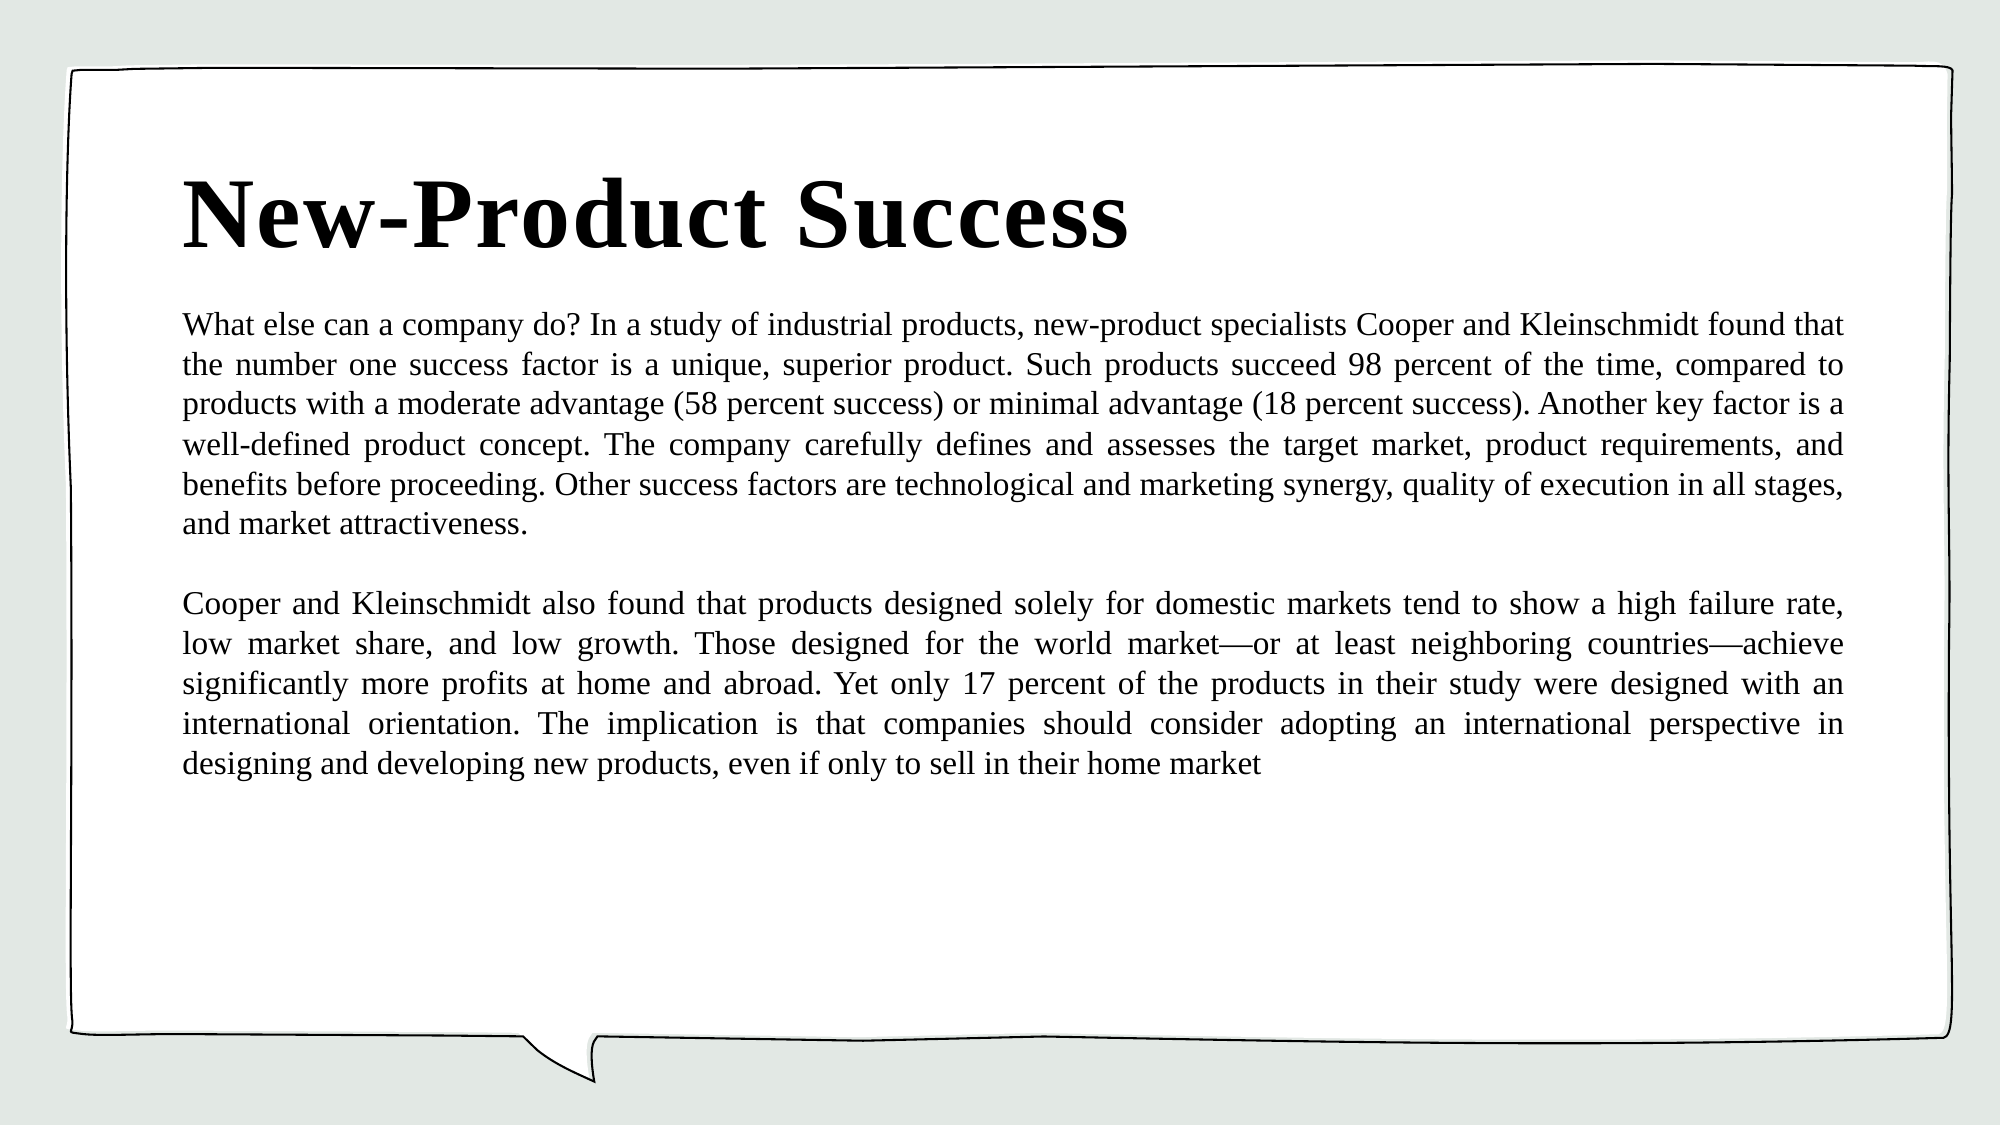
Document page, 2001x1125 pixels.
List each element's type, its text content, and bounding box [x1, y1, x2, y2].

title New-Product Success [167, 91, 1863, 254]
list What else can a company do? In a study of industrial products, new-product specialists Cooper and Kleinschmidt found that the number one success factor is a unique, superior product. Such products succeed 98 percent of the time, compared to products with a moderate advantage (58 percent success) or minimal advantage (18 percent success). Another key factor is a well-defined product concept. The company carefully defines and assesses the target market, product requirements, and benefits before proceeding. Other success factors are technological and marketing synergy, quality of execution in all stages, and market attractiveness. Cooper and Kleinschmidt also found that products designed solely for domestic markets tend to show a high failure rate, low market share, and low growth. Those designed for the world market—or at least neighboring countries—achieve significantly more profits at home and abroad. Yet only 17 percent of the products in their study were designed with an international orientation. The implication is that companies should consider adopting an international perspective in designing and developing new products, even if only to sell in their home market [167, 254, 1863, 939]
